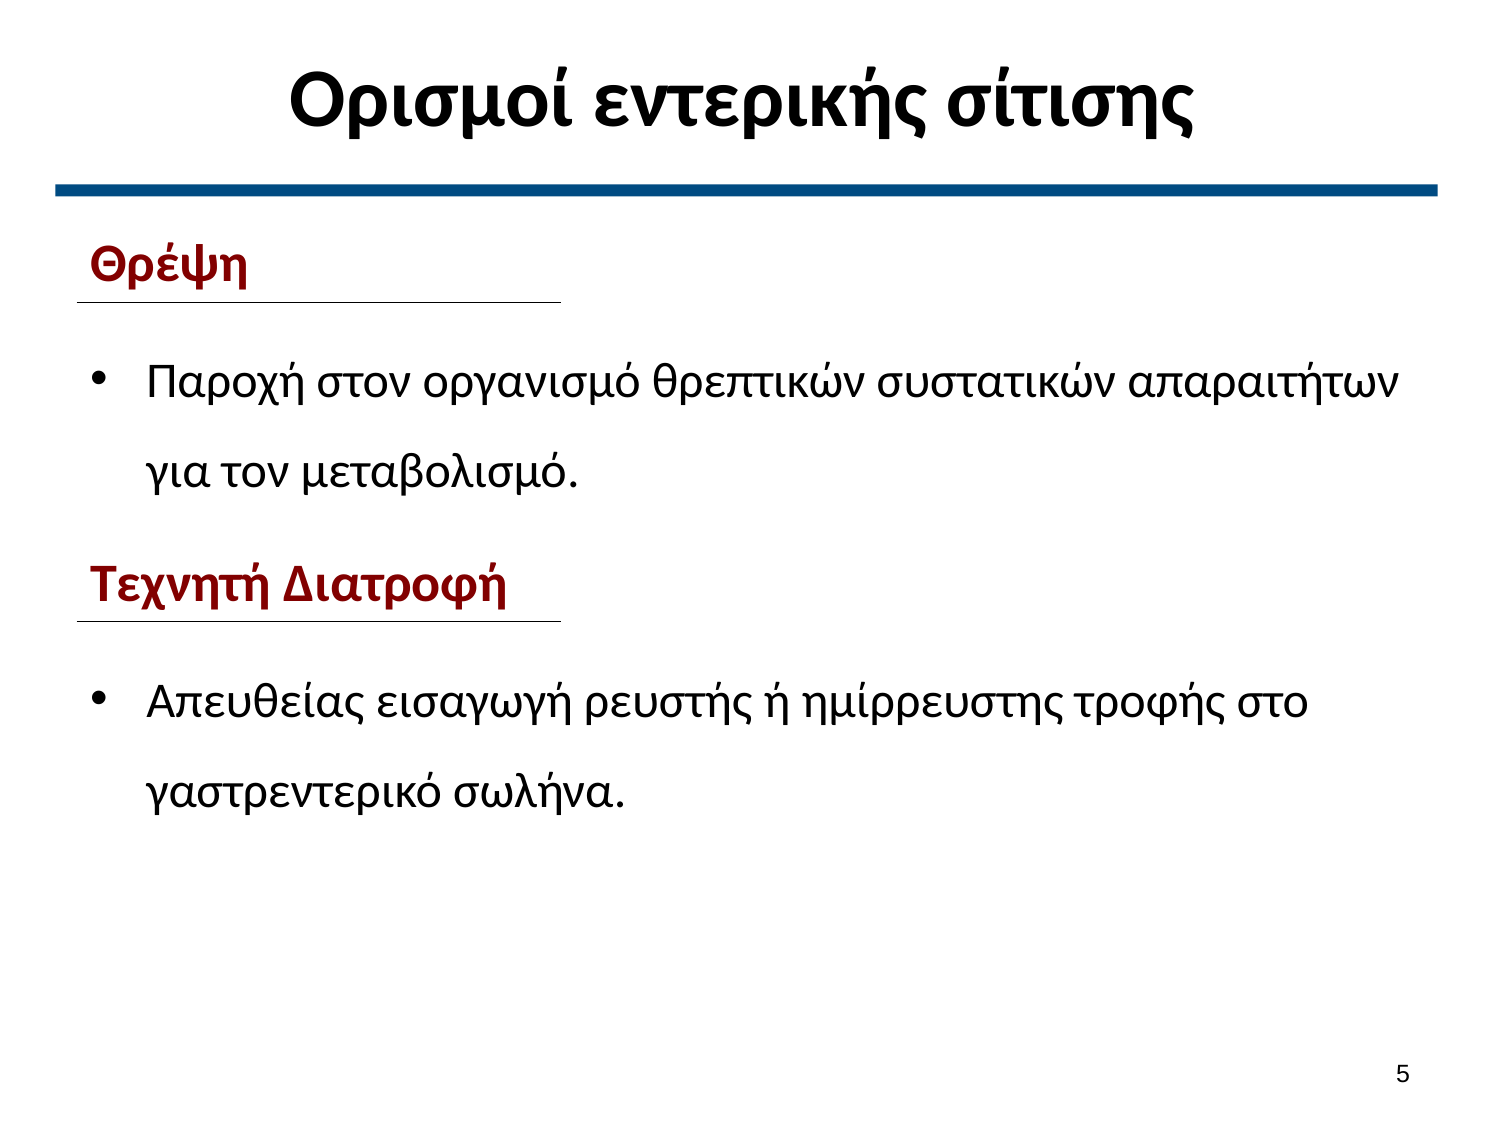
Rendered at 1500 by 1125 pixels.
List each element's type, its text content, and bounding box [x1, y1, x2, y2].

title Ορισμοί εντερικής σίτισης [76, 19, 1427, 169]
slide_number 4 [1074, 1042, 1425, 1103]
list Θρέψη Παροχή στον οργανισμό θρεπτικών συστατικών απαραιτήτων για τον μεταβολισμό. Τεχνητή Διατροφή Απευθείας εισαγωγή ρευστής ή ημίρρευστης τροφής στο γαστρεντερικό σωλήνα. [75, 219, 1425, 1024]
text_box [53, 182, 1440, 199]
